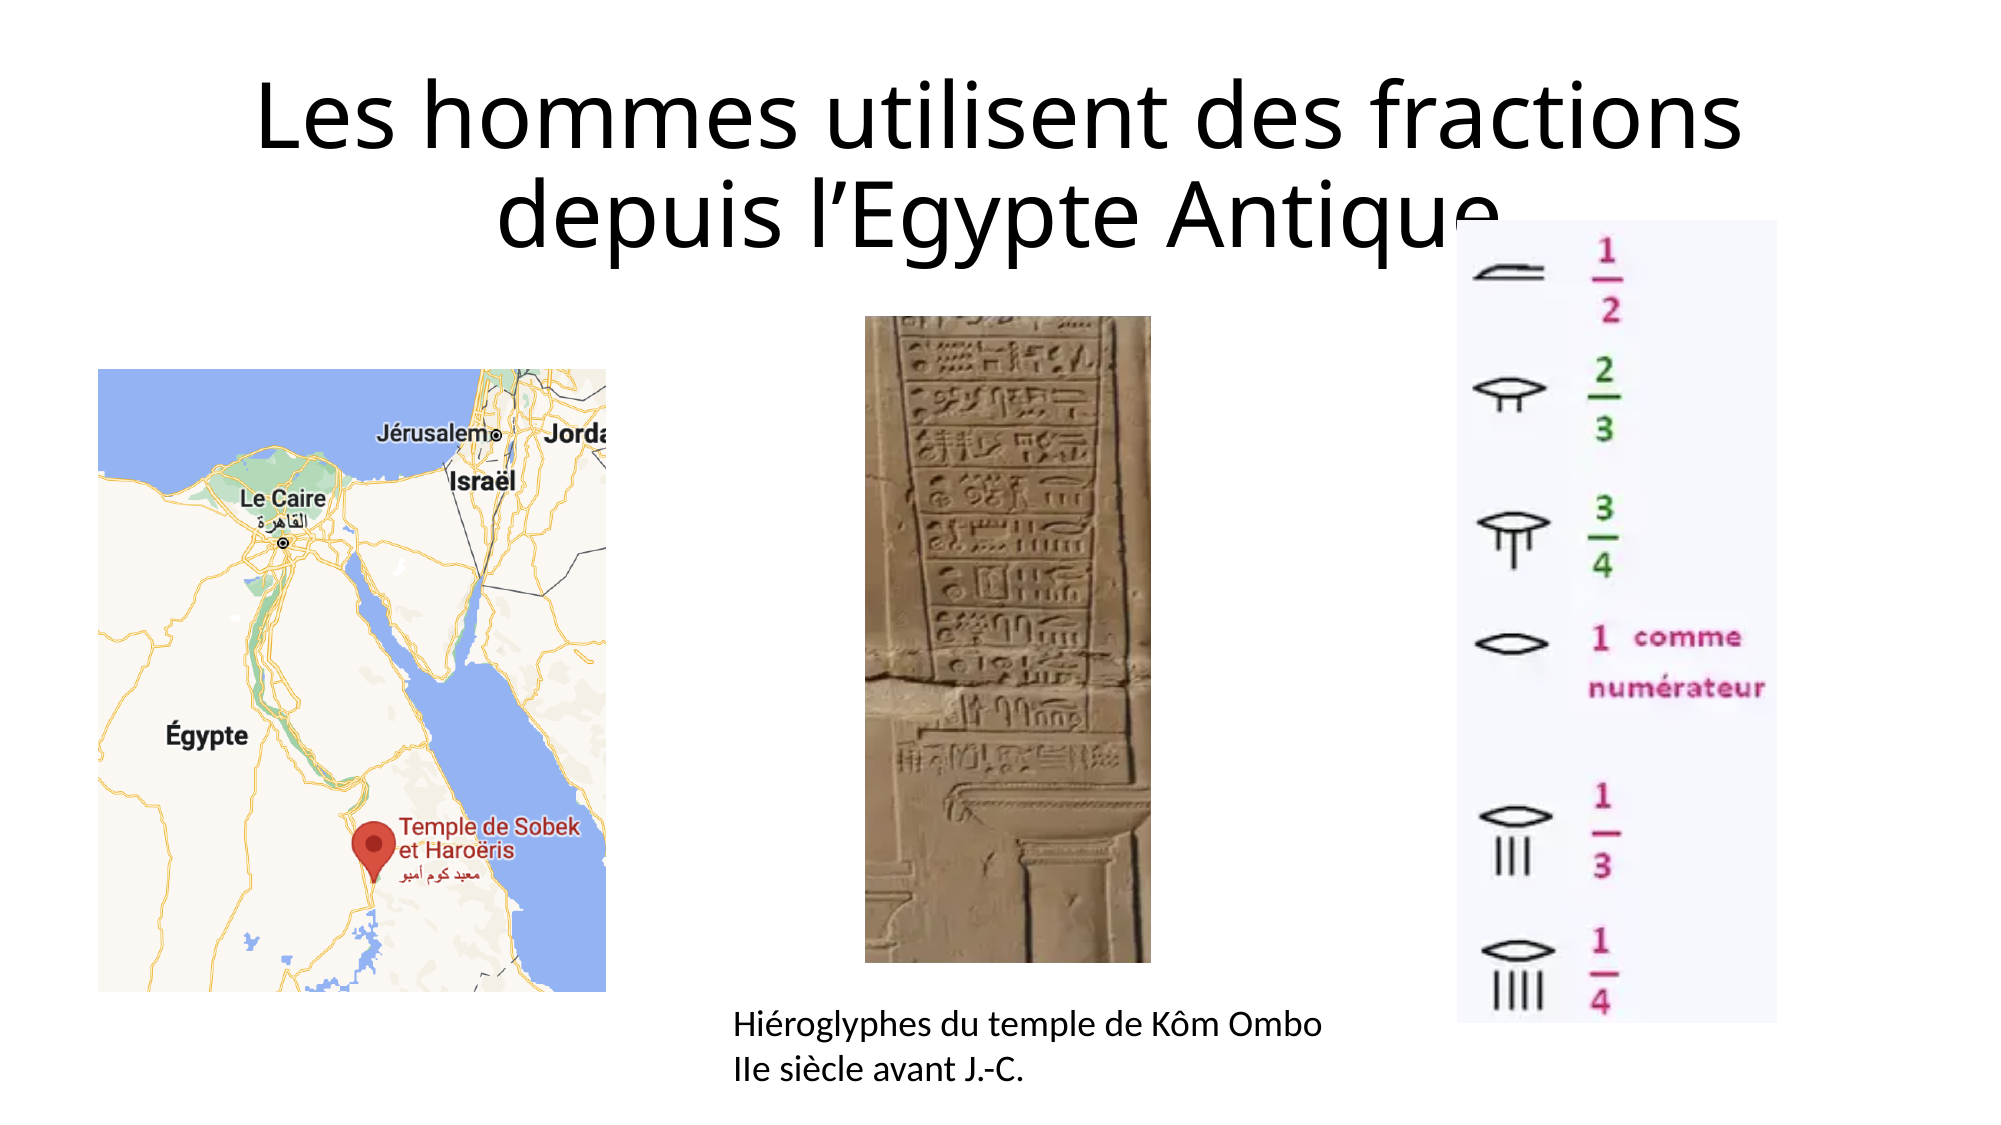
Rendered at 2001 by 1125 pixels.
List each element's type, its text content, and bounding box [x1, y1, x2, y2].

picture [865, 316, 1151, 963]
picture [1457, 220, 1777, 1023]
title Les hommes utilisent des fractions depuis l’Egypte Antique [137, 59, 1863, 278]
picture [98, 369, 606, 993]
text_box Hiéroglyphes du temple de Kôm Ombo IIe siècle avant J.-C. [718, 992, 1345, 1097]
